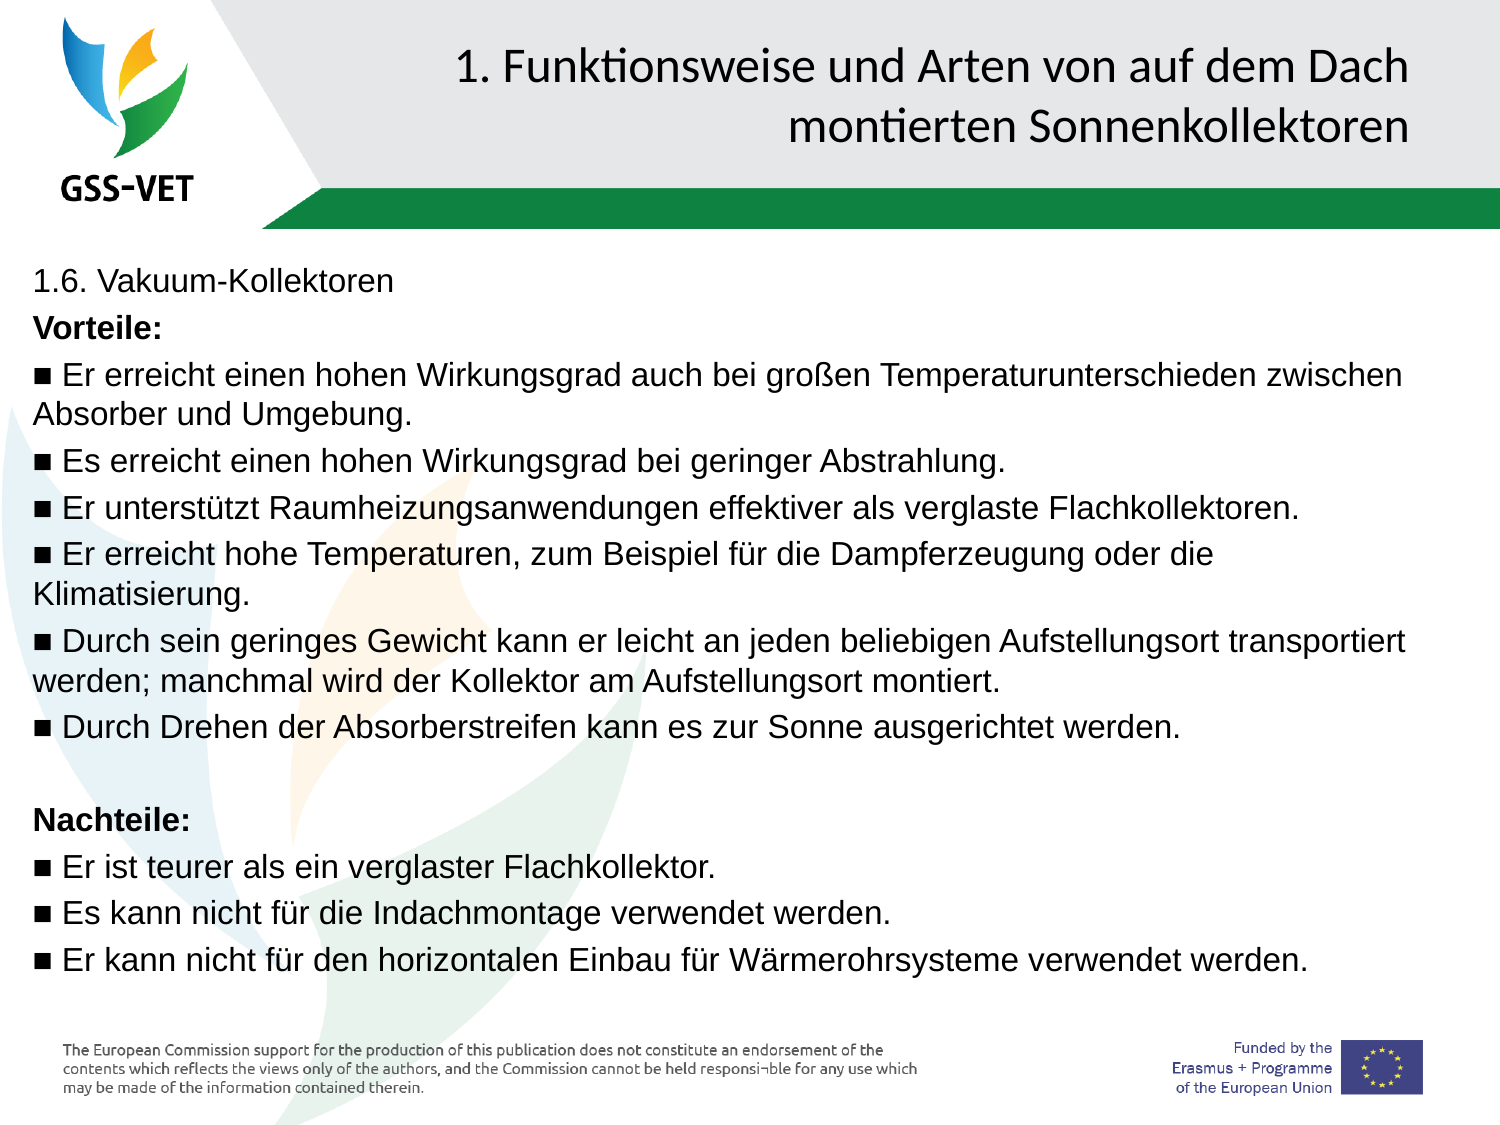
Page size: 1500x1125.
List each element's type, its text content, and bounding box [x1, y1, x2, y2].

picture [0, 0, 1500, 1125]
list 1.6. Vakuum-Kollektoren Vorteile: ■ Er erreicht einen hohen Wirkungsgrad auch bei großen Temperaturunterschieden zwischen Absorber und Umgebung. ■ Es erreicht einen hohen Wirkungsgrad bei geringer Abstrahlung. ■ Er unterstützt Raumheizungsanwendungen effektiver als verglaste Flachkollektoren. ■ Er erreicht hohe Temperaturen, zum Beispiel für die Dampferzeugung oder die Klimatisierung. ■ Durch sein geringes Gewicht kann er leicht an jeden beliebigen Aufstellungsort transportiert werden; manchmal wird der Kollektor am Aufstellungsort montiert. ■ Durch Drehen der Absorberstreifen kann es zur Sonne ausgerichtet werden. Nachteile: ■ Er ist teurer als ein verglaster Flachkollektor. ■ Es kann nicht für die Indachmontage verwendet werden. ■ Er kann nicht für den horizontalen Einbau für Wärmerohrsysteme verwendet werden. [17, 251, 1459, 1025]
title 1. Funktionsweise und Arten von auf dem Dach montierten Sonnenkollektoren [324, 0, 1425, 185]
